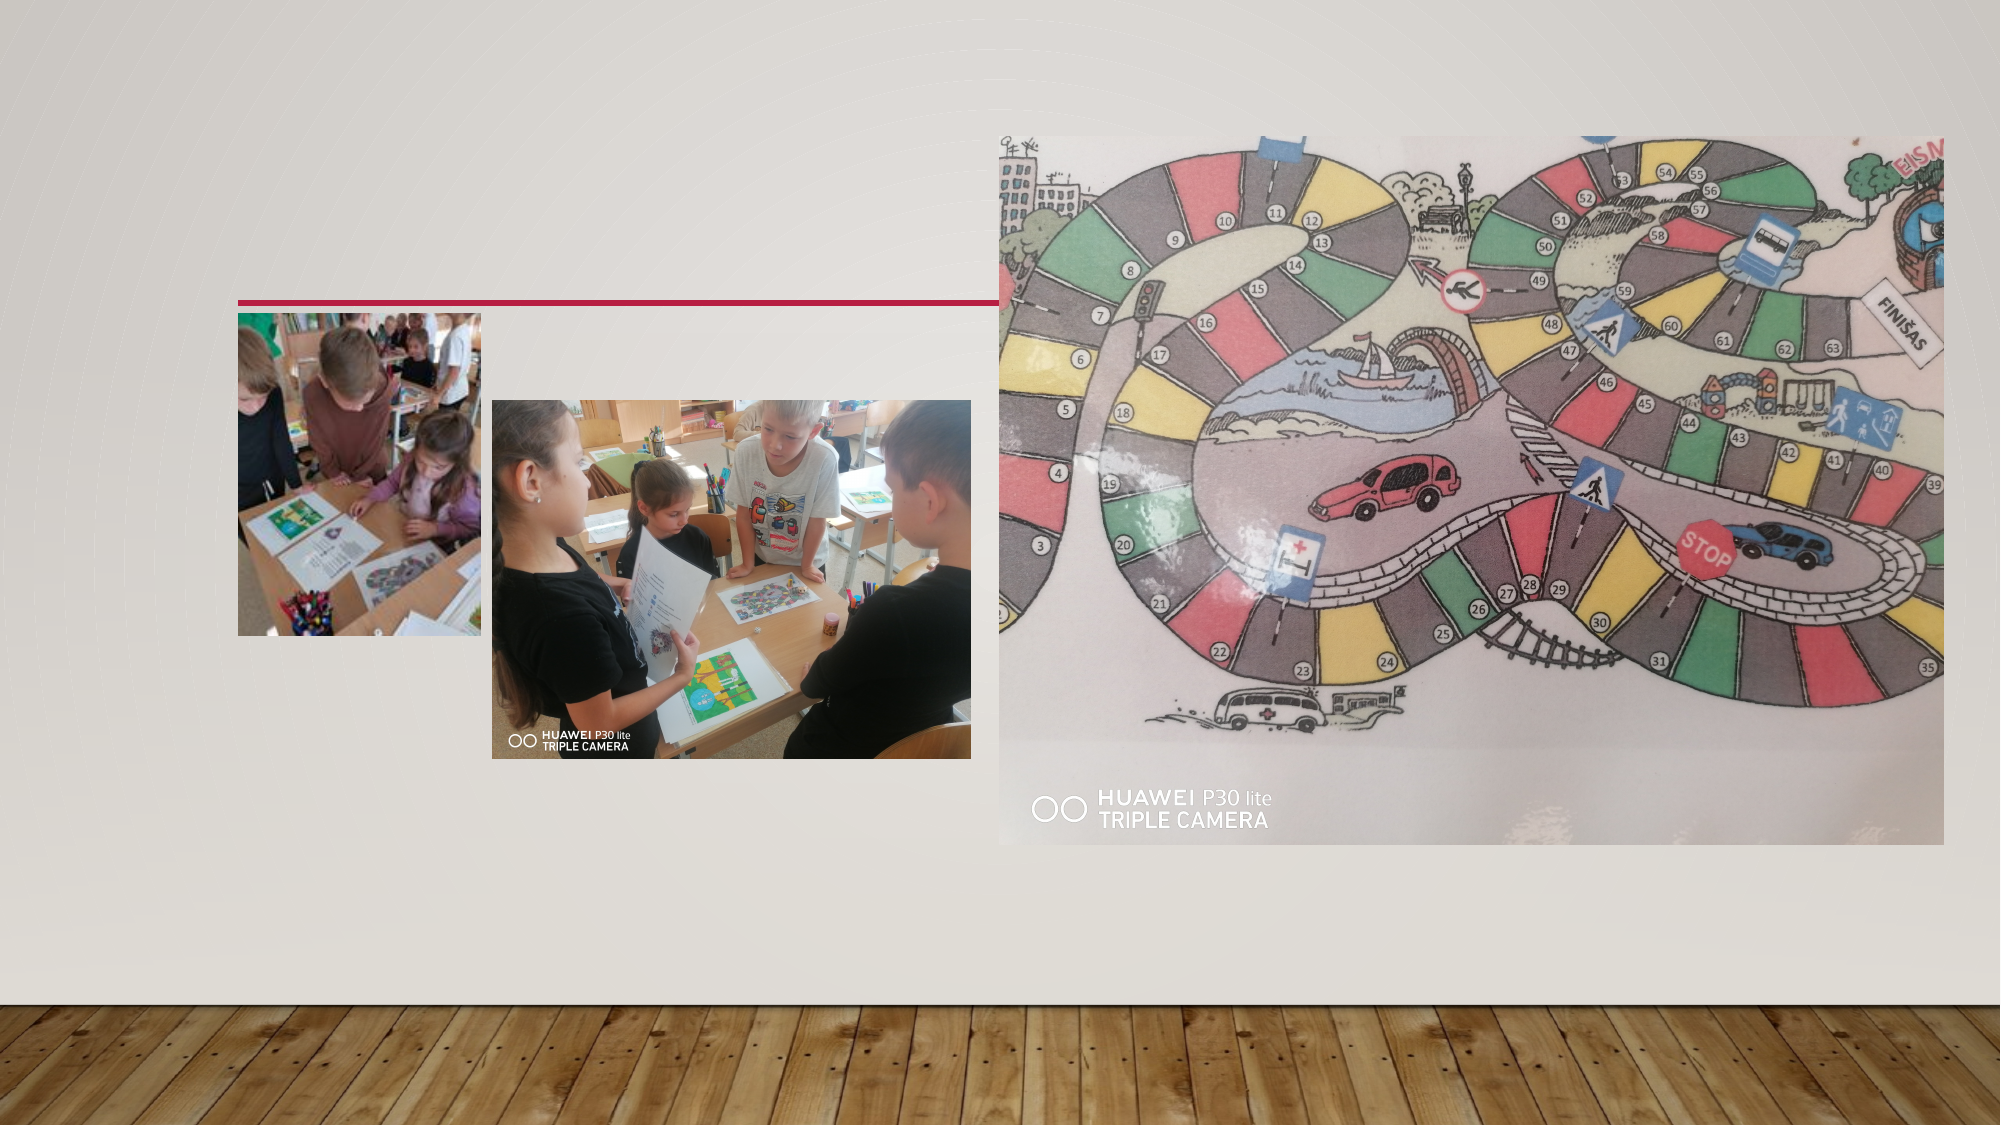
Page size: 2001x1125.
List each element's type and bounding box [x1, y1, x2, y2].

picture [0, 1005, 2000, 1125]
picture [999, 136, 1944, 845]
picture [491, 399, 971, 760]
list [237, 313, 481, 636]
